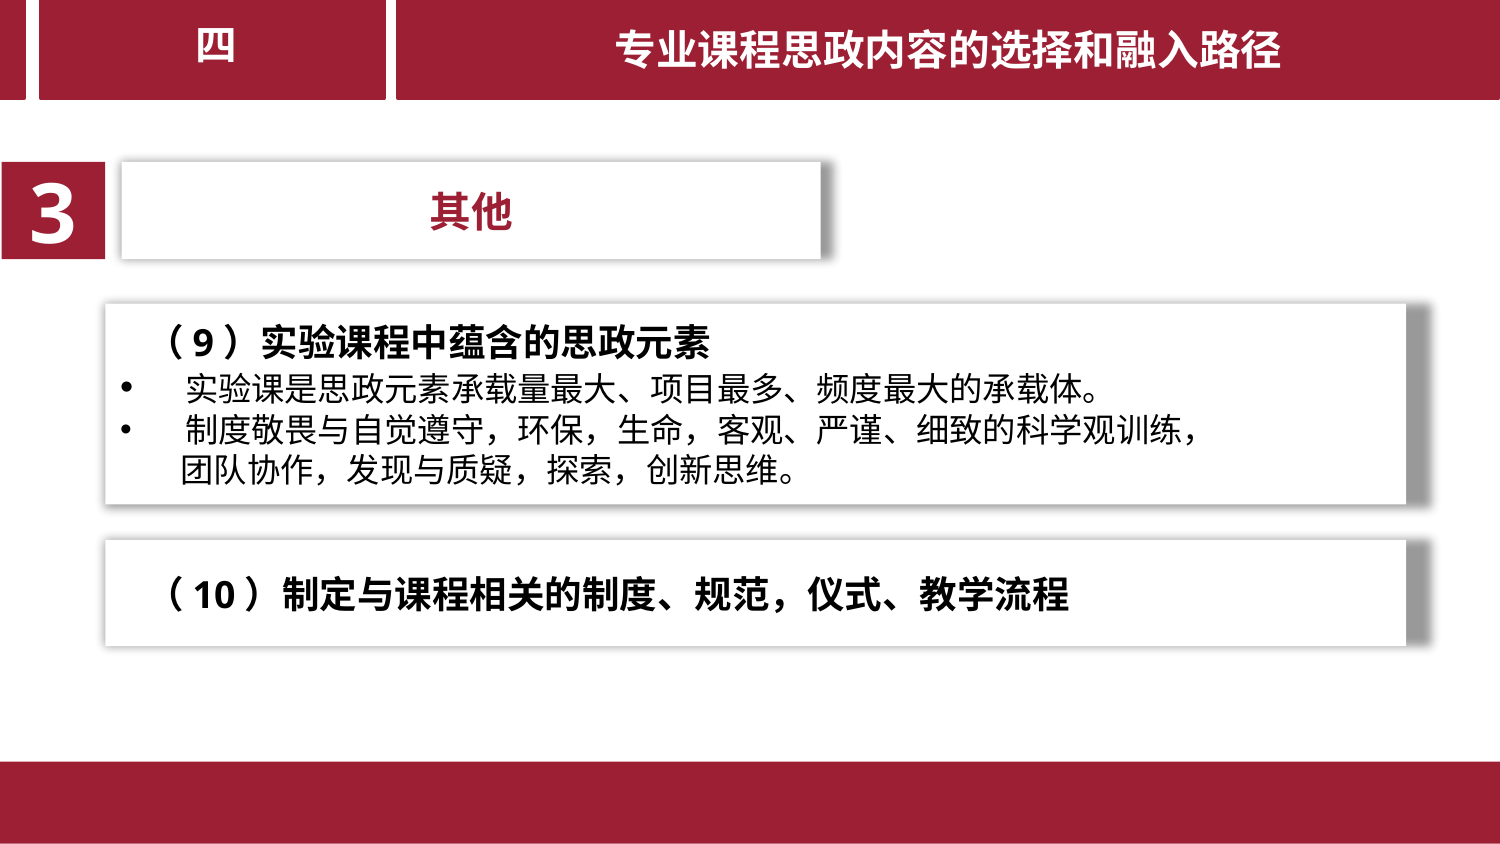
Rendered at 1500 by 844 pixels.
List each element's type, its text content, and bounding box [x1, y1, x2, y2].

text_box [0, 760, 1500, 844]
text_box 其他 [119, 160, 823, 261]
text_box 3 [0, 160, 107, 261]
text_box （9）实验课程中蕴含的思政元素 实验课是思政元素承载量最大、项目最多、频度最大的承载体。 制度敬畏与自觉遵守，环保，生命，客观、严谨、细致的科学观训练， 团队协作，发现与质疑，探索，创新思维。 [103, 302, 1408, 507]
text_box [0, 0, 385, 99]
text_box 专业课程思政内容的选择和融入路径 [396, 0, 1500, 100]
text_box （10）制定与课程相关的制度、规范，仪式、教学流程 [103, 538, 1408, 648]
